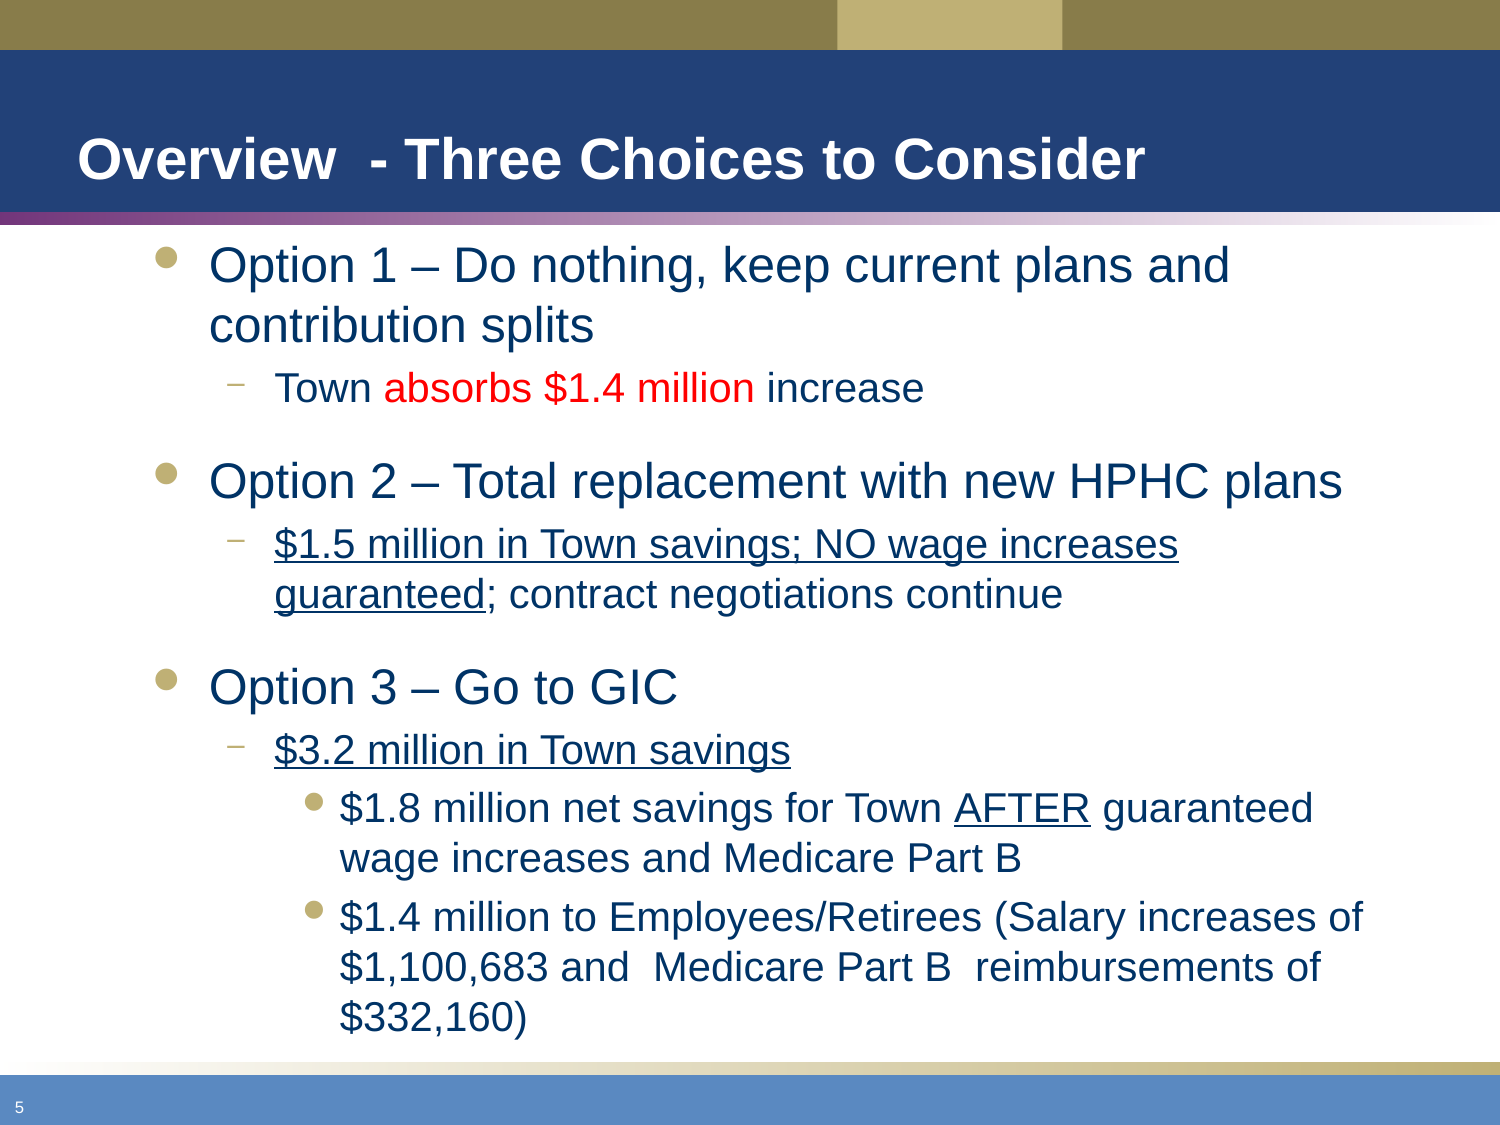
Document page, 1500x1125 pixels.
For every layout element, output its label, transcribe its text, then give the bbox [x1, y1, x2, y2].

title Overview - Three Choices to Consider [62, 99, 1426, 201]
list Option 1 – Do nothing, keep current plans and contribution splits Town absorbs $1.4 million increase Option 2 – Total replacement with new HPHC plans $1.5 million in Town savings; NO wage increases guaranteed; contract negotiations continue Option 3 – Go to GIC $3.2 million in Town savings $1.8 million net savings for Town AFTER guaranteed wage increases and Medicare Part B $1.4 million to Employees/Retirees (Salary increases of $1,100,683 and Medicare Part B reimbursements of $332,160) [137, 224, 1400, 1076]
